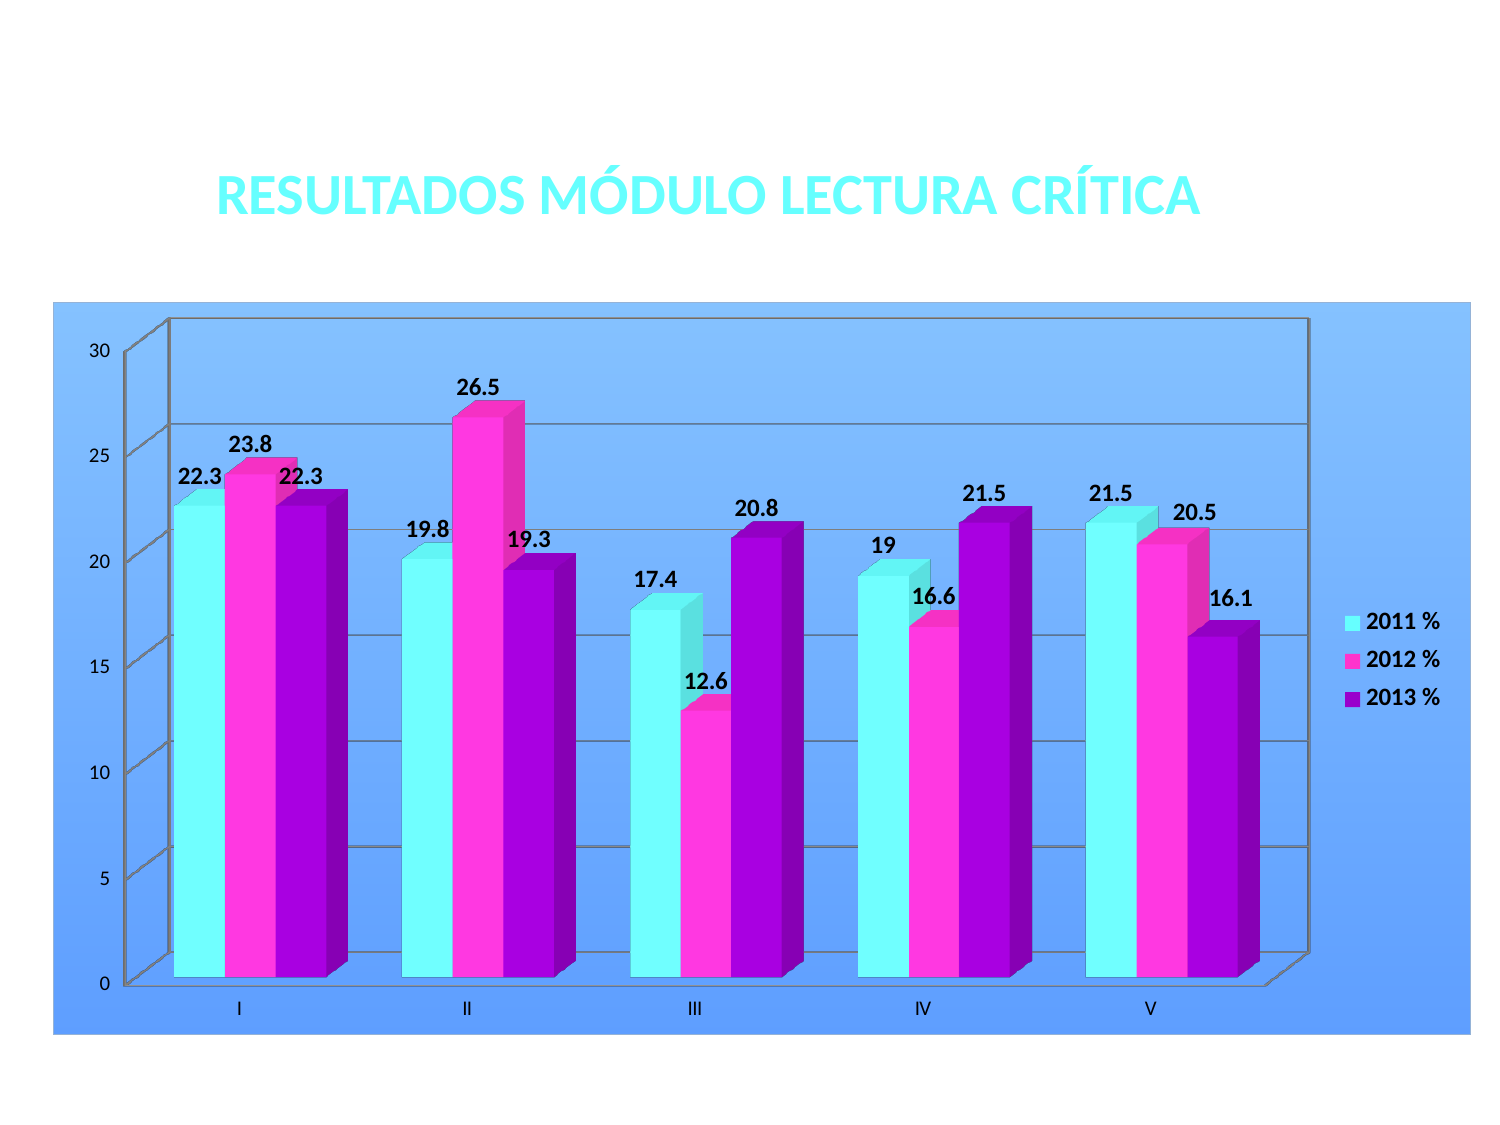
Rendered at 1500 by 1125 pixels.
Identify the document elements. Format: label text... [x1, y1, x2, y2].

chart [52, 302, 1471, 1036]
text_box RESULTADOS MÓDULO LECTURA CRÍTICA [135, 149, 1282, 234]
